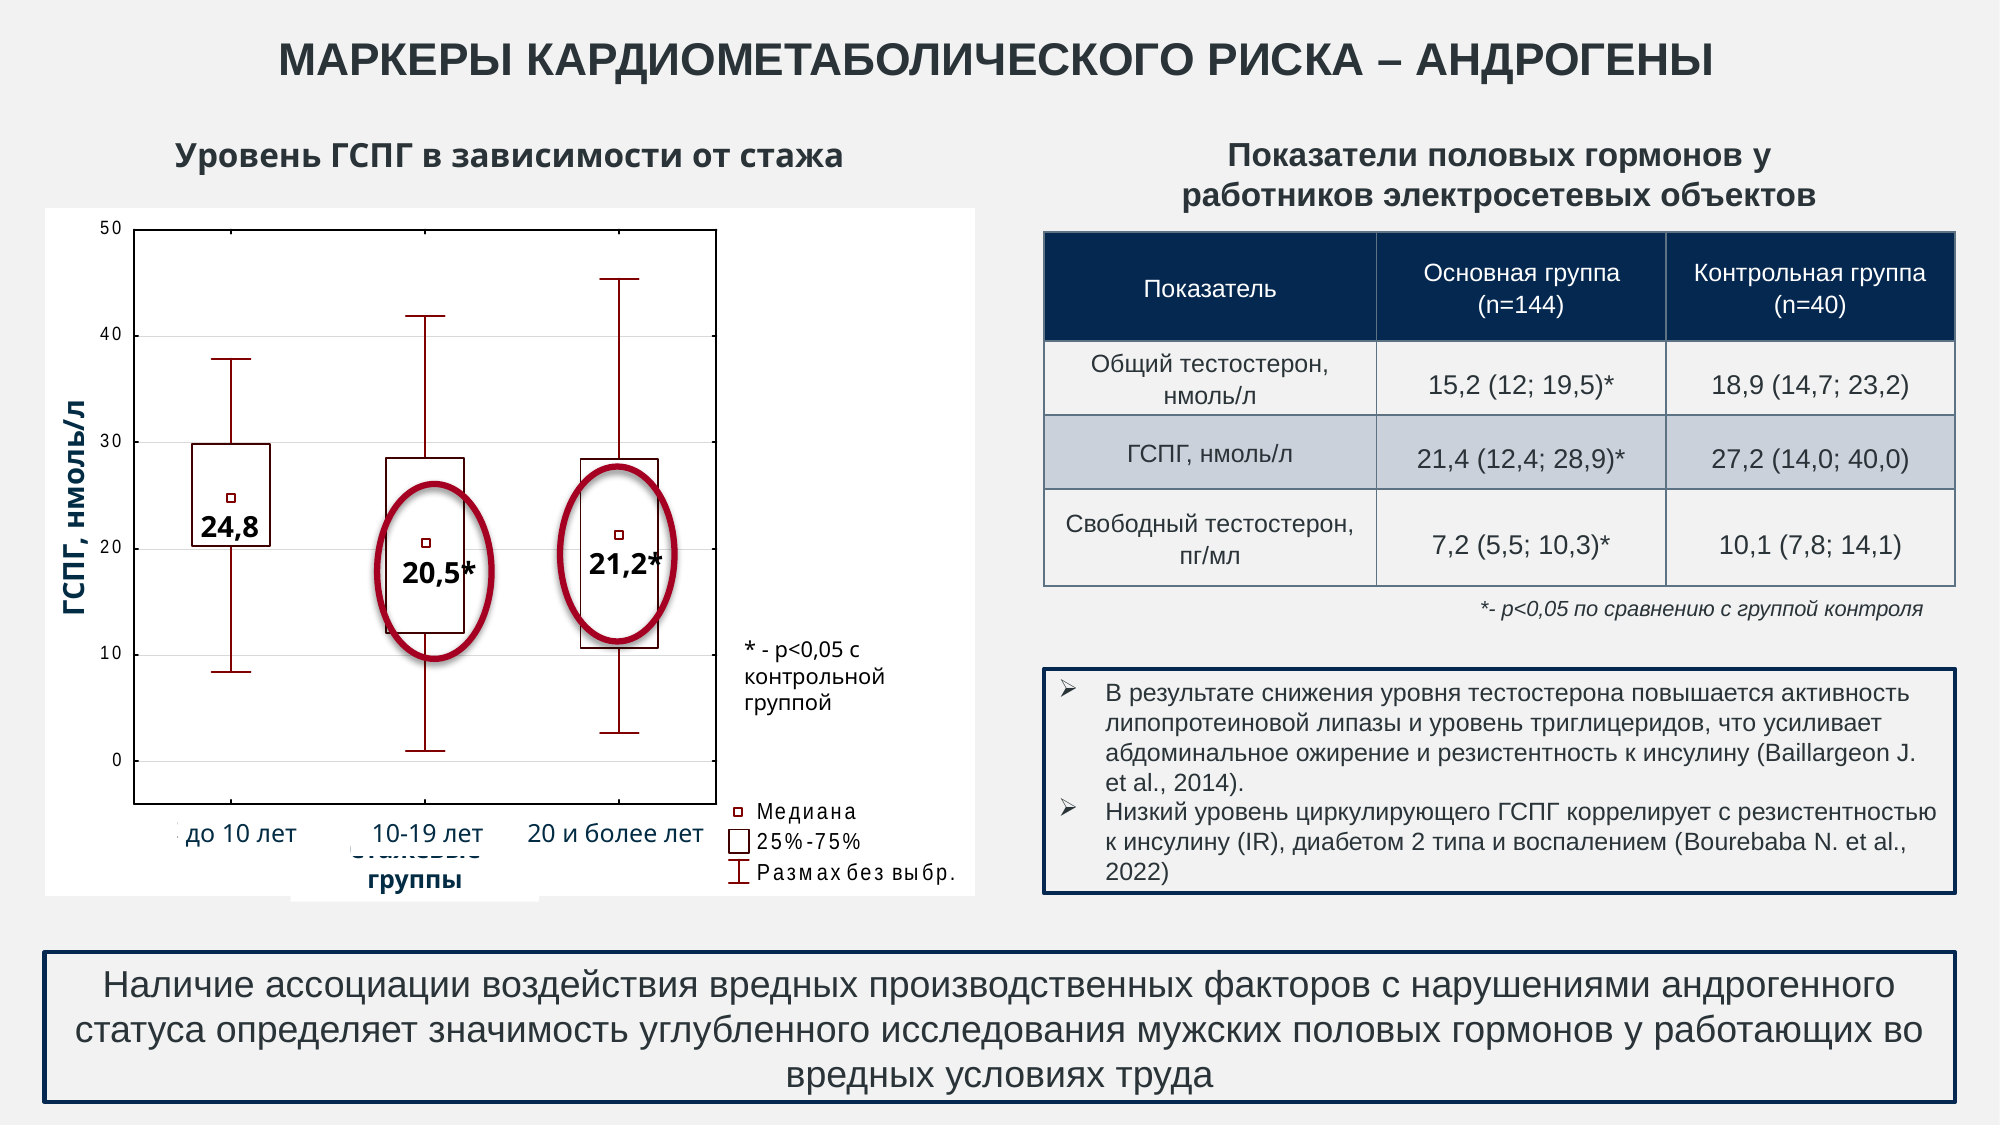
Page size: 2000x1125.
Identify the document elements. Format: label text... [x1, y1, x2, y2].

table_cell 18,9 (14,7; 23,2) [1667, 342, 1954, 414]
text_box *- р˂0,05 по сравнению с группой контроля [1465, 586, 1933, 630]
text_box МАРКЕРЫ кардиометаболического РИСКА – андрогены [0, 22, 1997, 113]
table_header Контрольная группа (n=40) [1667, 233, 1954, 340]
text_box Уровень ГСПГ в зависимости от стажа [89, 125, 931, 183]
table_cell Свободный тестостерон, пг/мл [1045, 490, 1376, 585]
table_cell 27,2 (14,0; 40,0) [1667, 416, 1954, 488]
table_cell 10,1 (7,8; 14,1) [1667, 490, 1954, 585]
table_cell Общий тестостерон, нмоль/л [1045, 342, 1376, 414]
table_cell 15,2 (12; 19,5)* [1377, 342, 1665, 414]
table_header Основная группа (n=144) [1377, 233, 1665, 340]
table_cell 7,2 (5,5; 10,3)* [1377, 490, 1665, 585]
text_box Показатели половых гормонов у работников электросетевых объектов [1121, 125, 1878, 221]
table_header Показатель [1045, 233, 1376, 340]
table_cell 21,4 (12,4; 28,9)* [1377, 416, 1665, 488]
table_cell ГСПГ, нмоль/л [1045, 416, 1376, 488]
text_box В результате снижения уровня тестостерона повышается активность липопротеиновой липазы и уровень триглицеридов, что усиливает абдоминальное ожирение и резистентность к инсулину (Baillargeon J. et al., 2014). Низкий уровень циркулирующего ГСПГ коррелирует с резистентностью к инсулину (IR), диабетом 2 типа и воспалением (Bourebaba N. et al., 2022) [1042, 667, 1957, 895]
text_box Наличие ассоциации воздействия вредных производственных факторов с нарушениями андрогенного статуса определяет значимость углубленного исследования мужских половых гормонов у работающих во вредных условиях труда [42, 950, 1957, 1104]
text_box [44, 207, 976, 897]
